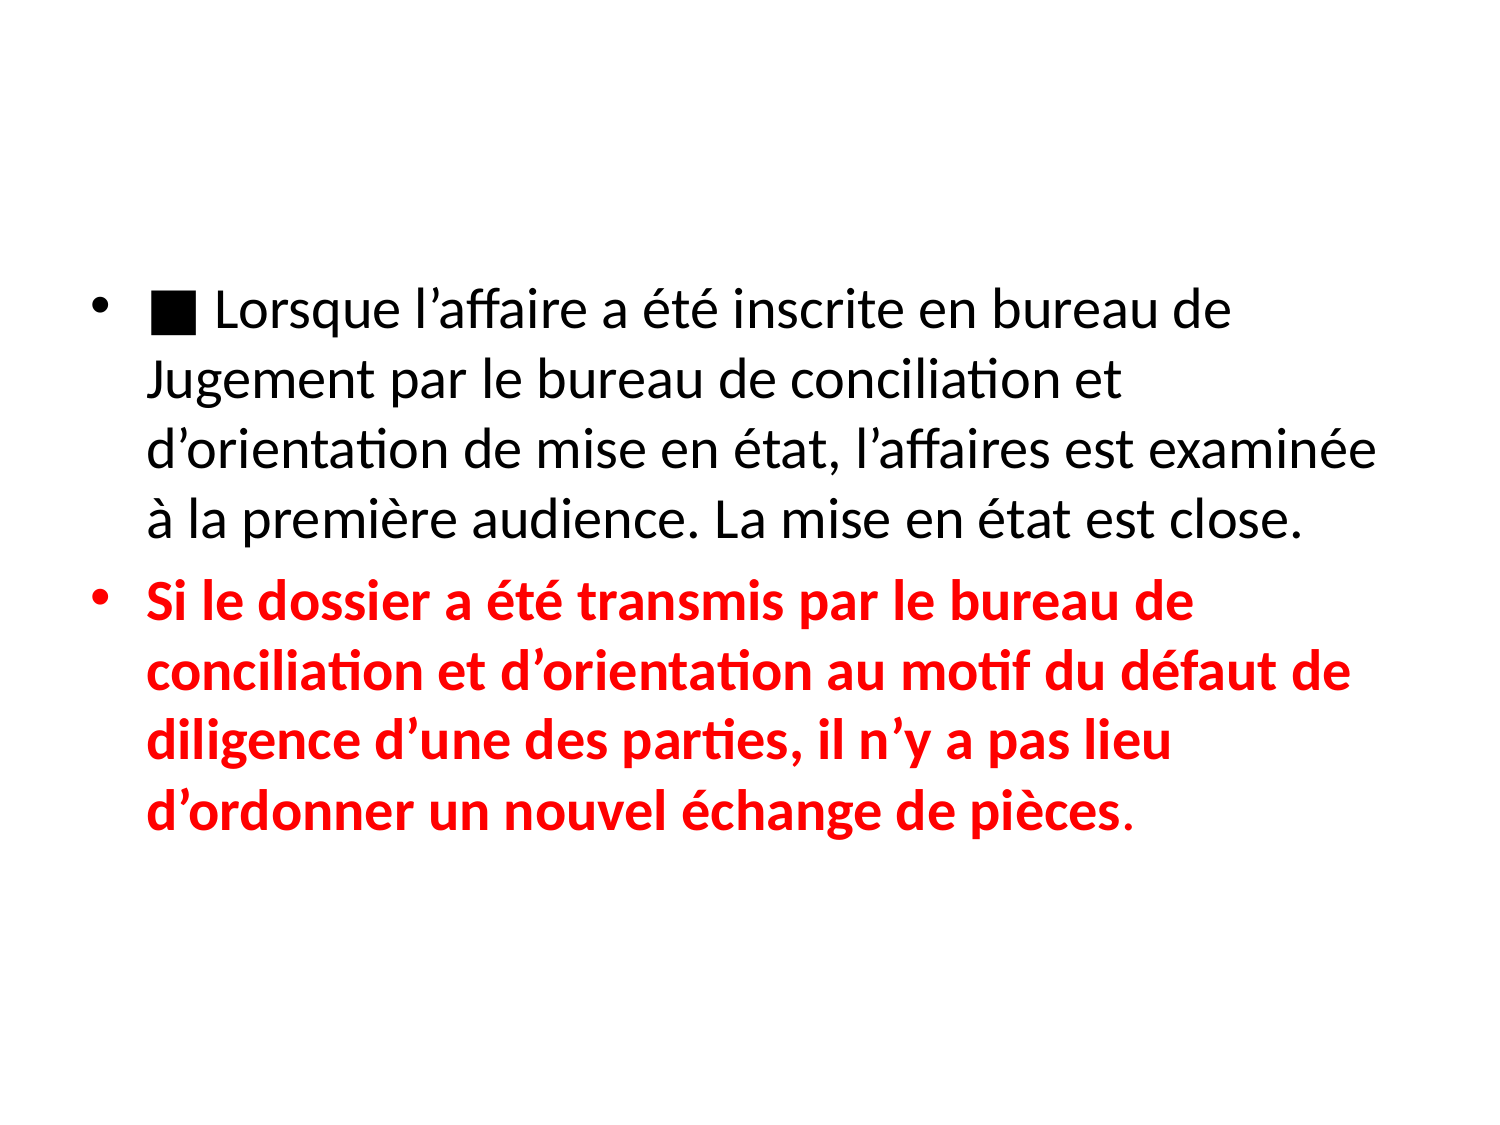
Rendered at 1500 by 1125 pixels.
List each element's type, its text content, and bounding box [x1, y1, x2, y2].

list ■ Lorsque l’affaire a été inscrite en bureau de Jugement par le bureau de conciliation et d’orientation de mise en état, l’affaires est examinée à la première audience. La mise en état est close. Si le dossier a été transmis par le bureau de conciliation et d’orientation au motif du défaut de diligence d’une des parties, il n’y a pas lieu d’ordonner un nouvel échange de pièces. [74, 262, 1426, 1006]
